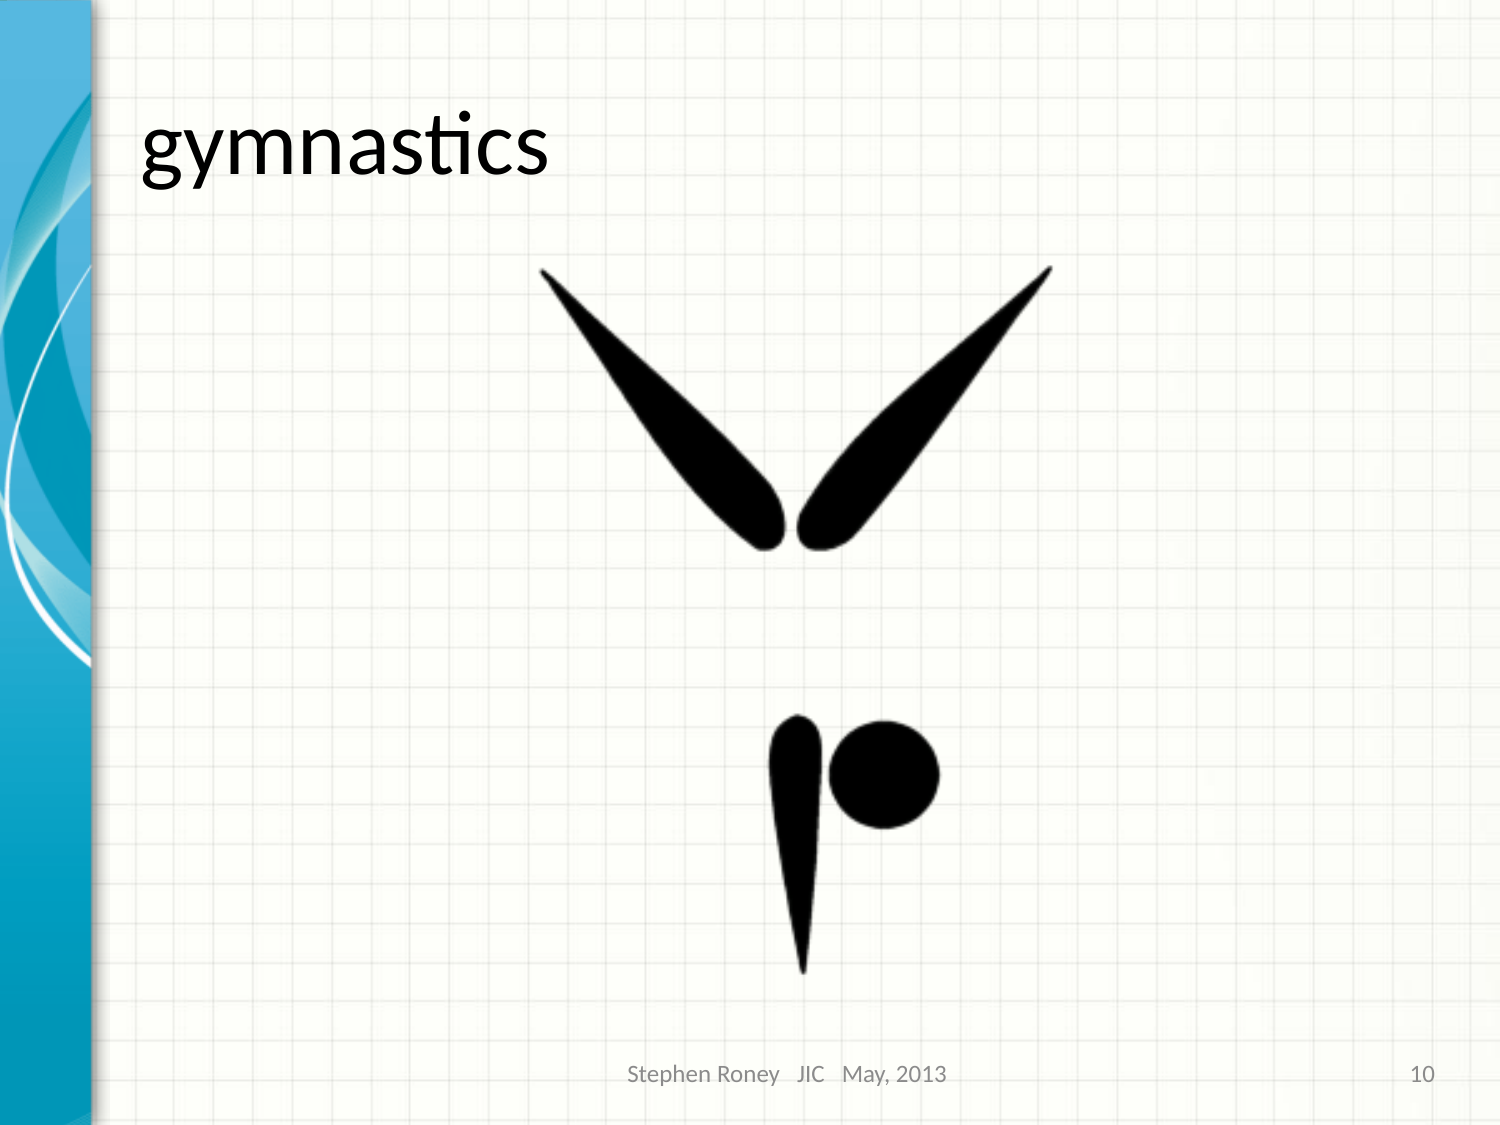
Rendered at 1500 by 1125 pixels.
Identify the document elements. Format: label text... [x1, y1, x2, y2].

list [412, 239, 1163, 990]
footer Stephen Roney JIC May, 2013 [549, 1042, 1025, 1103]
slide_number 10 [1100, 1042, 1450, 1103]
title gymnastics [125, 44, 1450, 232]
picture [0, 0, 1500, 1125]
